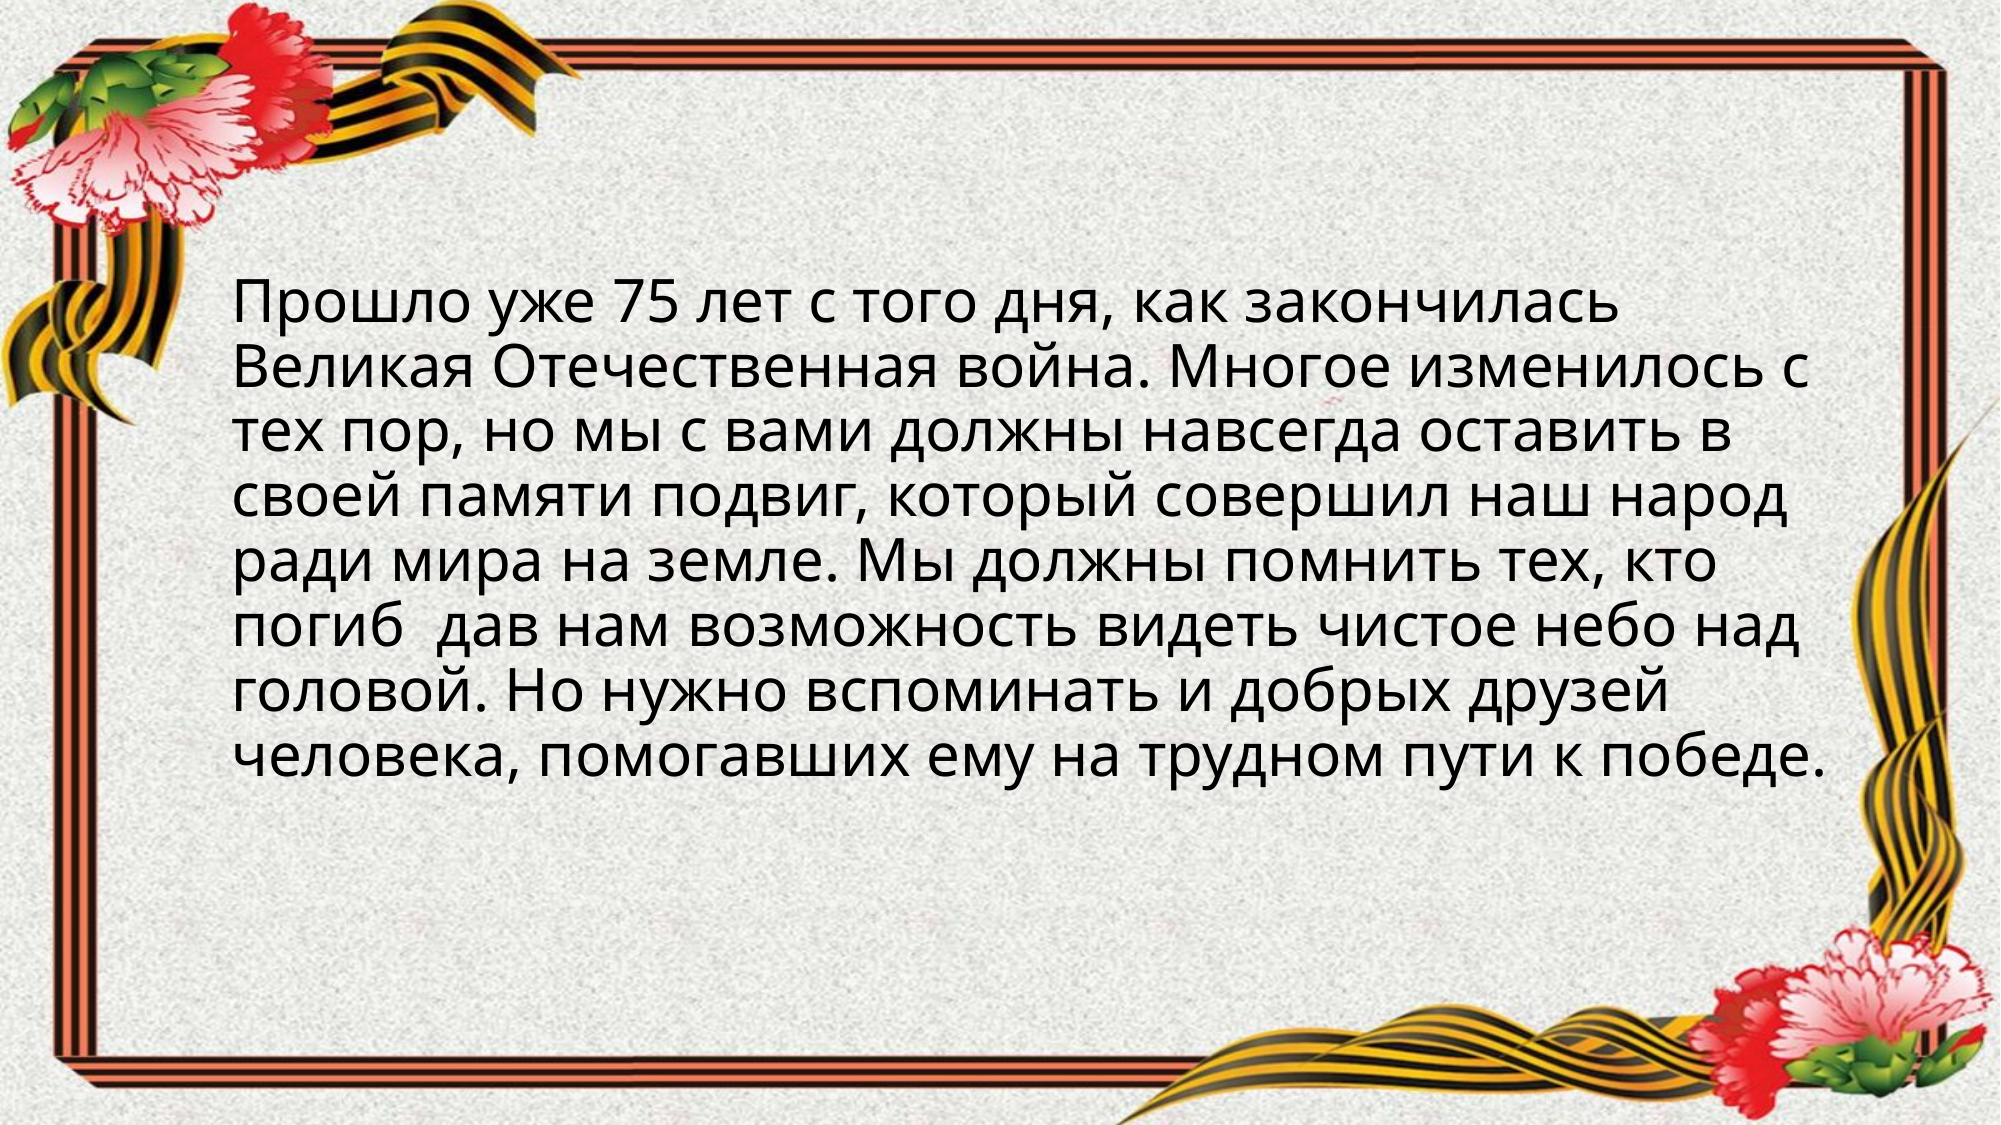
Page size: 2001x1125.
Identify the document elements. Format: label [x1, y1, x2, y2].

list [0, 0, 2000, 1125]
